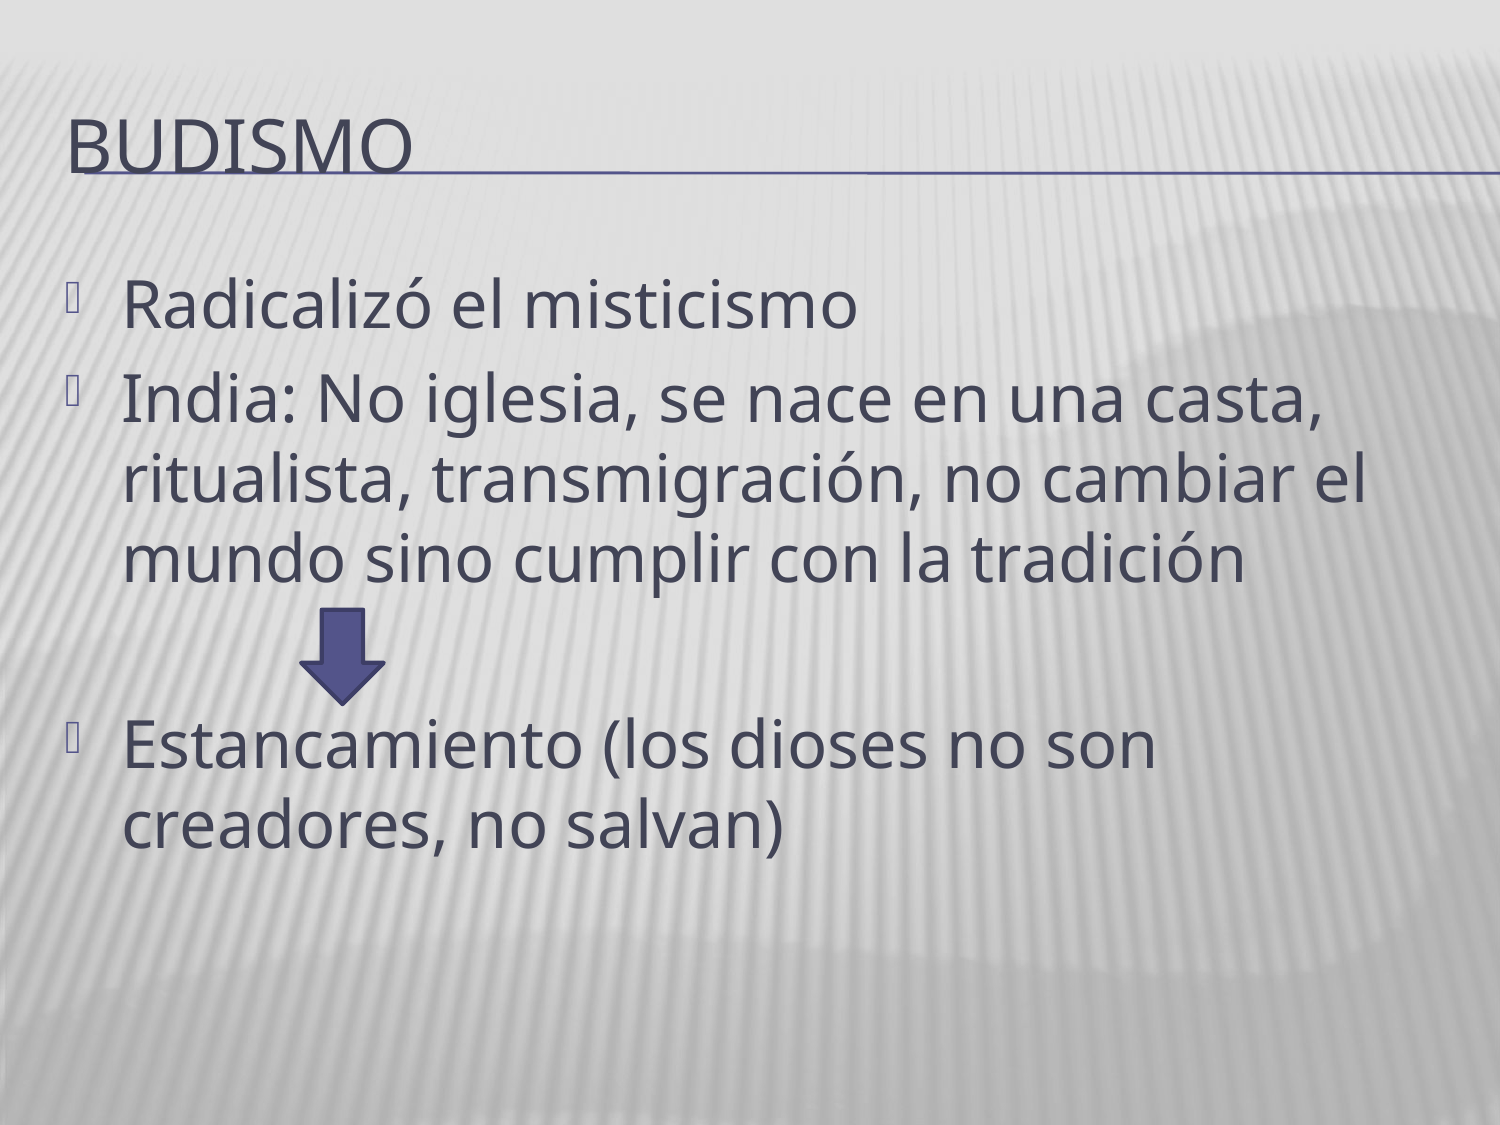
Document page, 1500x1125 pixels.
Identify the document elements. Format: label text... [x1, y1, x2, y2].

title budismo [50, 75, 1475, 213]
text_box [299, 607, 386, 707]
list Radicalizó el misticismo India: No iglesia, se nace en una casta, ritualista, transmigración, no cambiar el mundo sino cumplir con la tradición Estancamiento (los dioses no son creadores, no salvan) [50, 254, 1475, 998]
